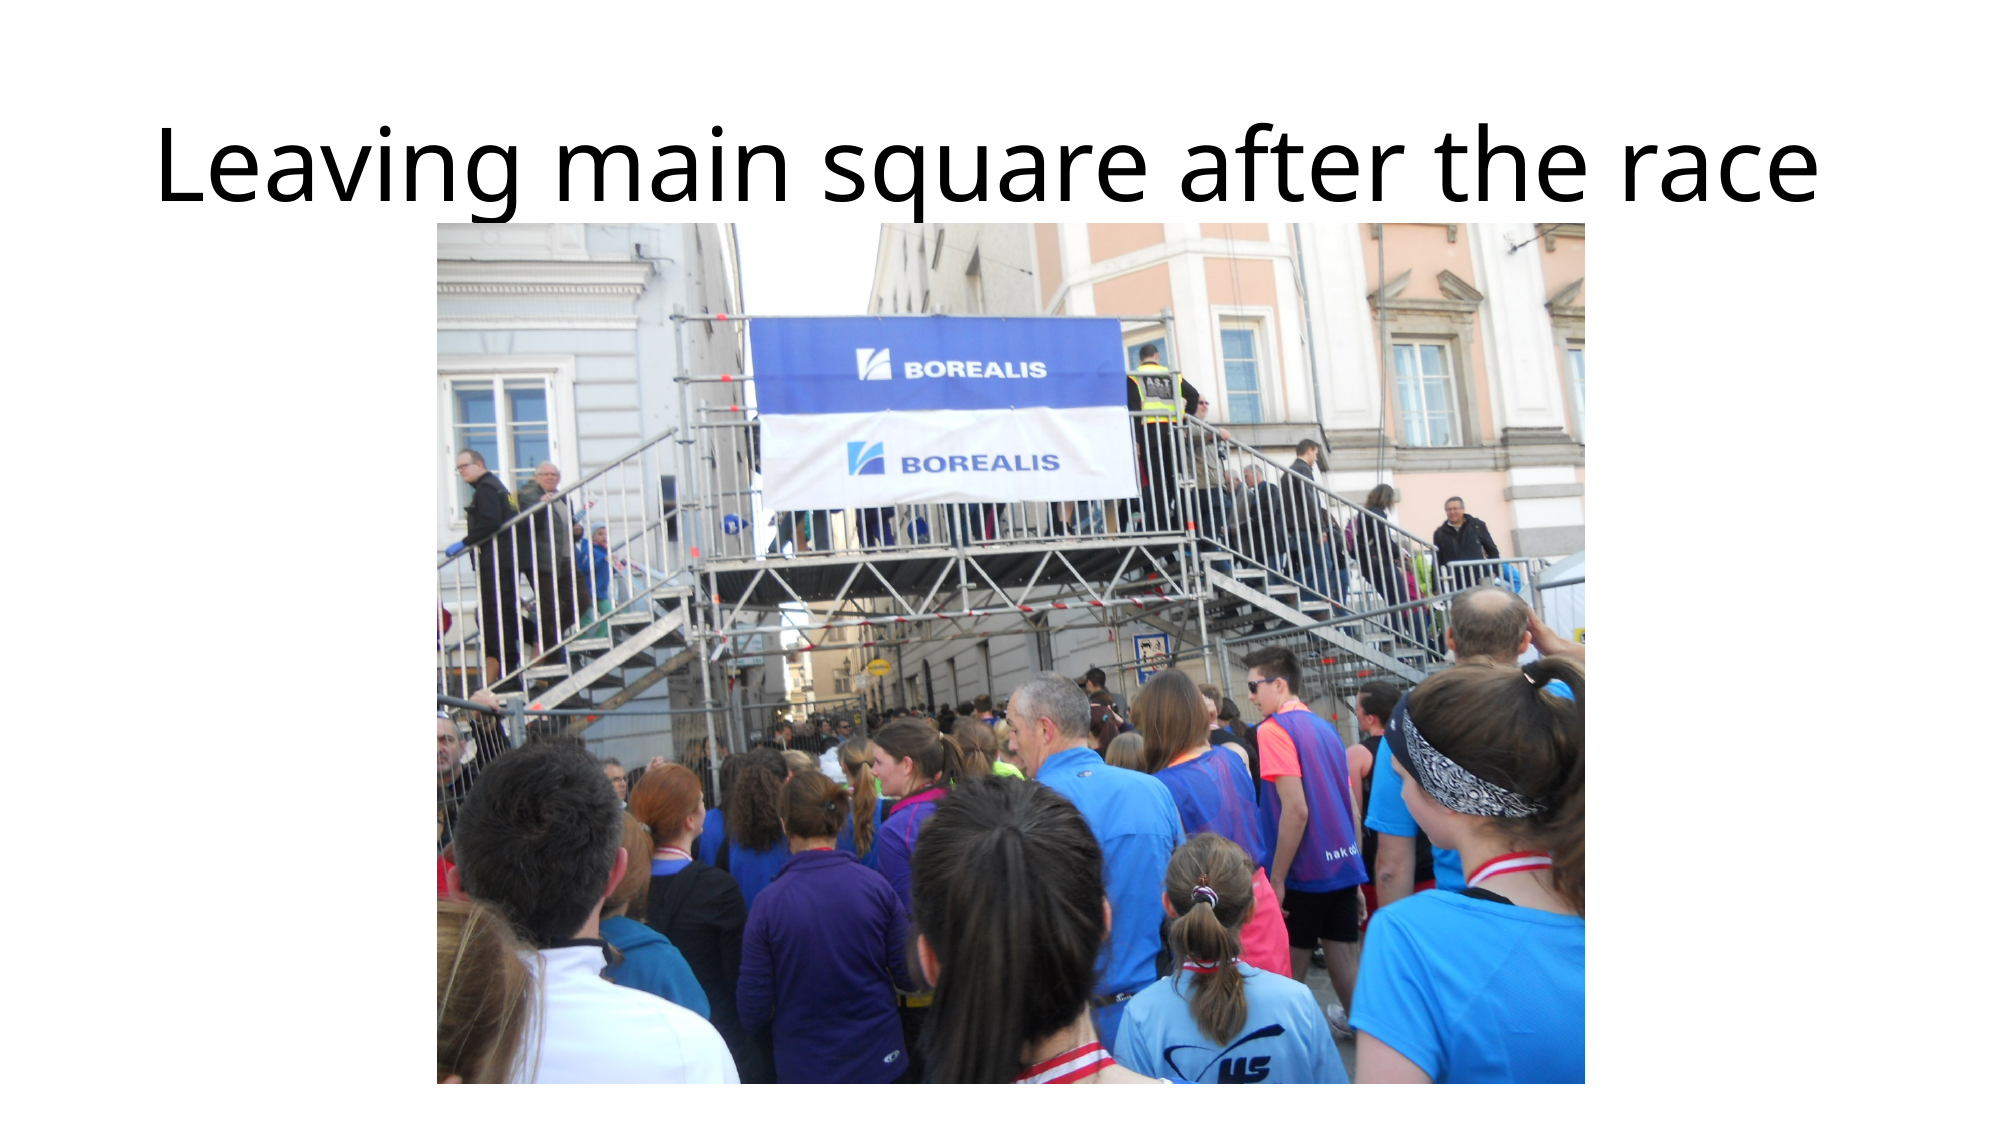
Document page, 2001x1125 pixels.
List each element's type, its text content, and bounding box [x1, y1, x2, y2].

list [437, 223, 1585, 1084]
title Leaving main square after the race [137, 59, 1863, 278]
